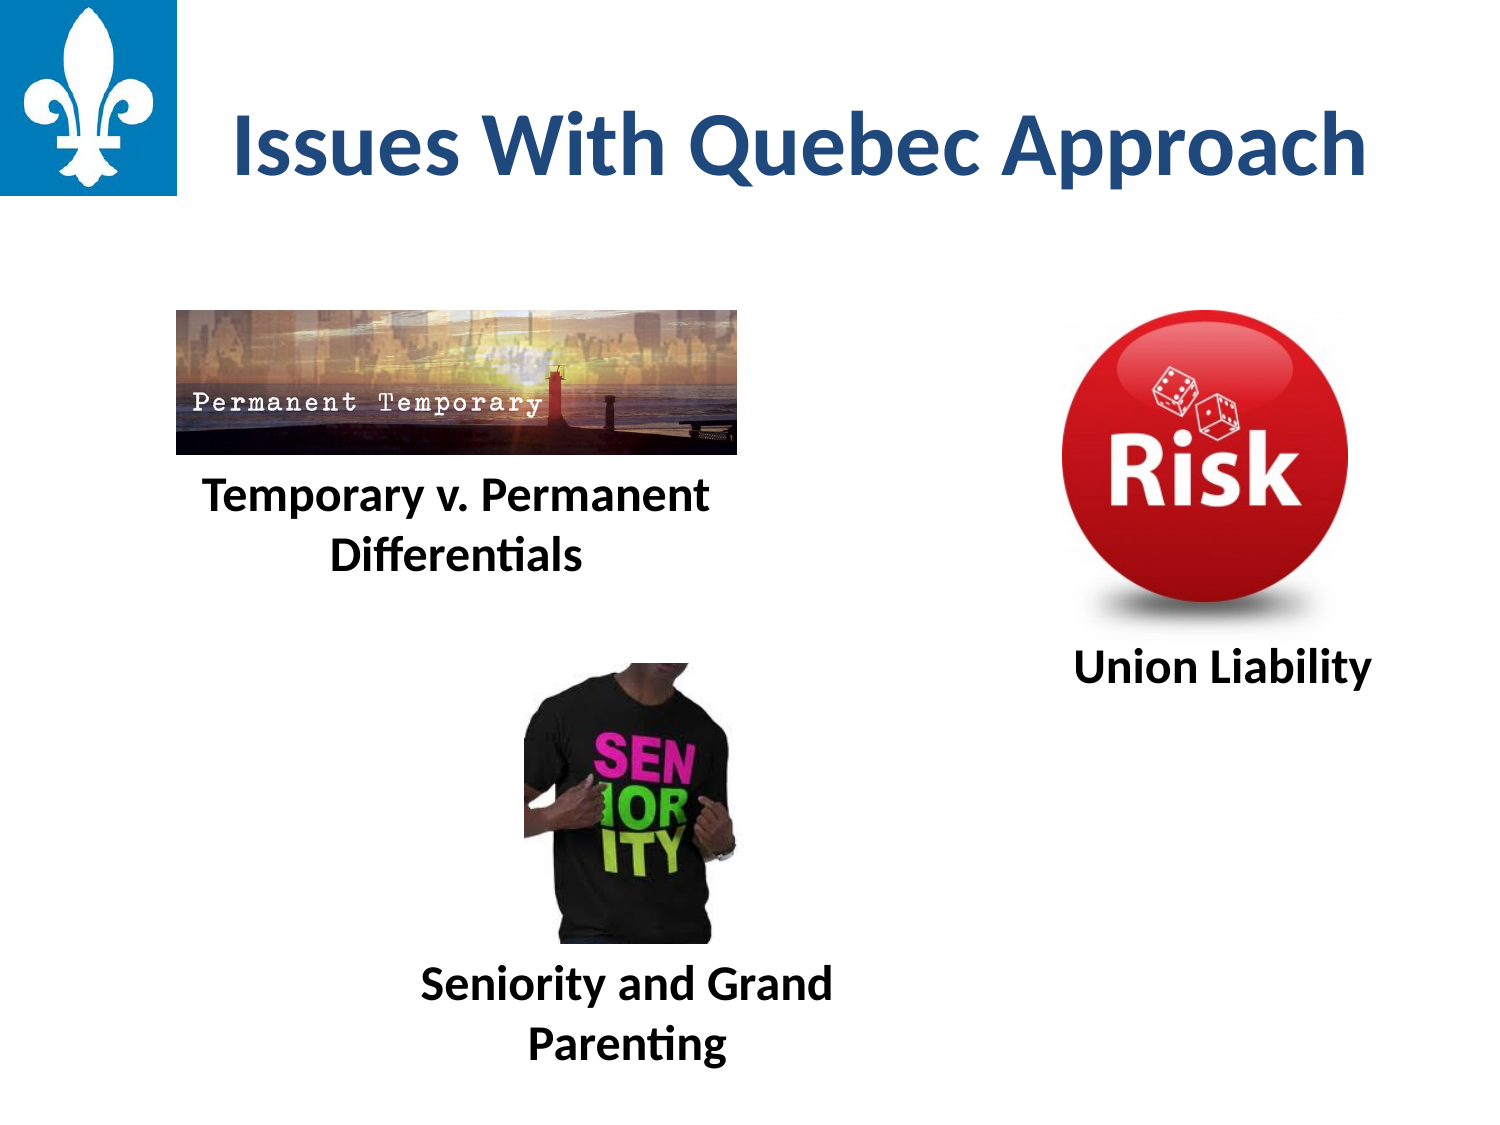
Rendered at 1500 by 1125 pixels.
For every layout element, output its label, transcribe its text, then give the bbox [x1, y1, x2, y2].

text_box Temporary v. Permanent Differentials [176, 455, 737, 590]
title Issues With Quebec Approach [176, 45, 1425, 233]
picture [176, 310, 737, 455]
picture [1062, 310, 1348, 647]
picture [21, 6, 155, 191]
text_box Seniority and Grand Parenting [364, 943, 890, 1078]
picture [524, 663, 805, 944]
picture [59, 152, 69, 156]
text_box Union Liability [1021, 625, 1425, 701]
